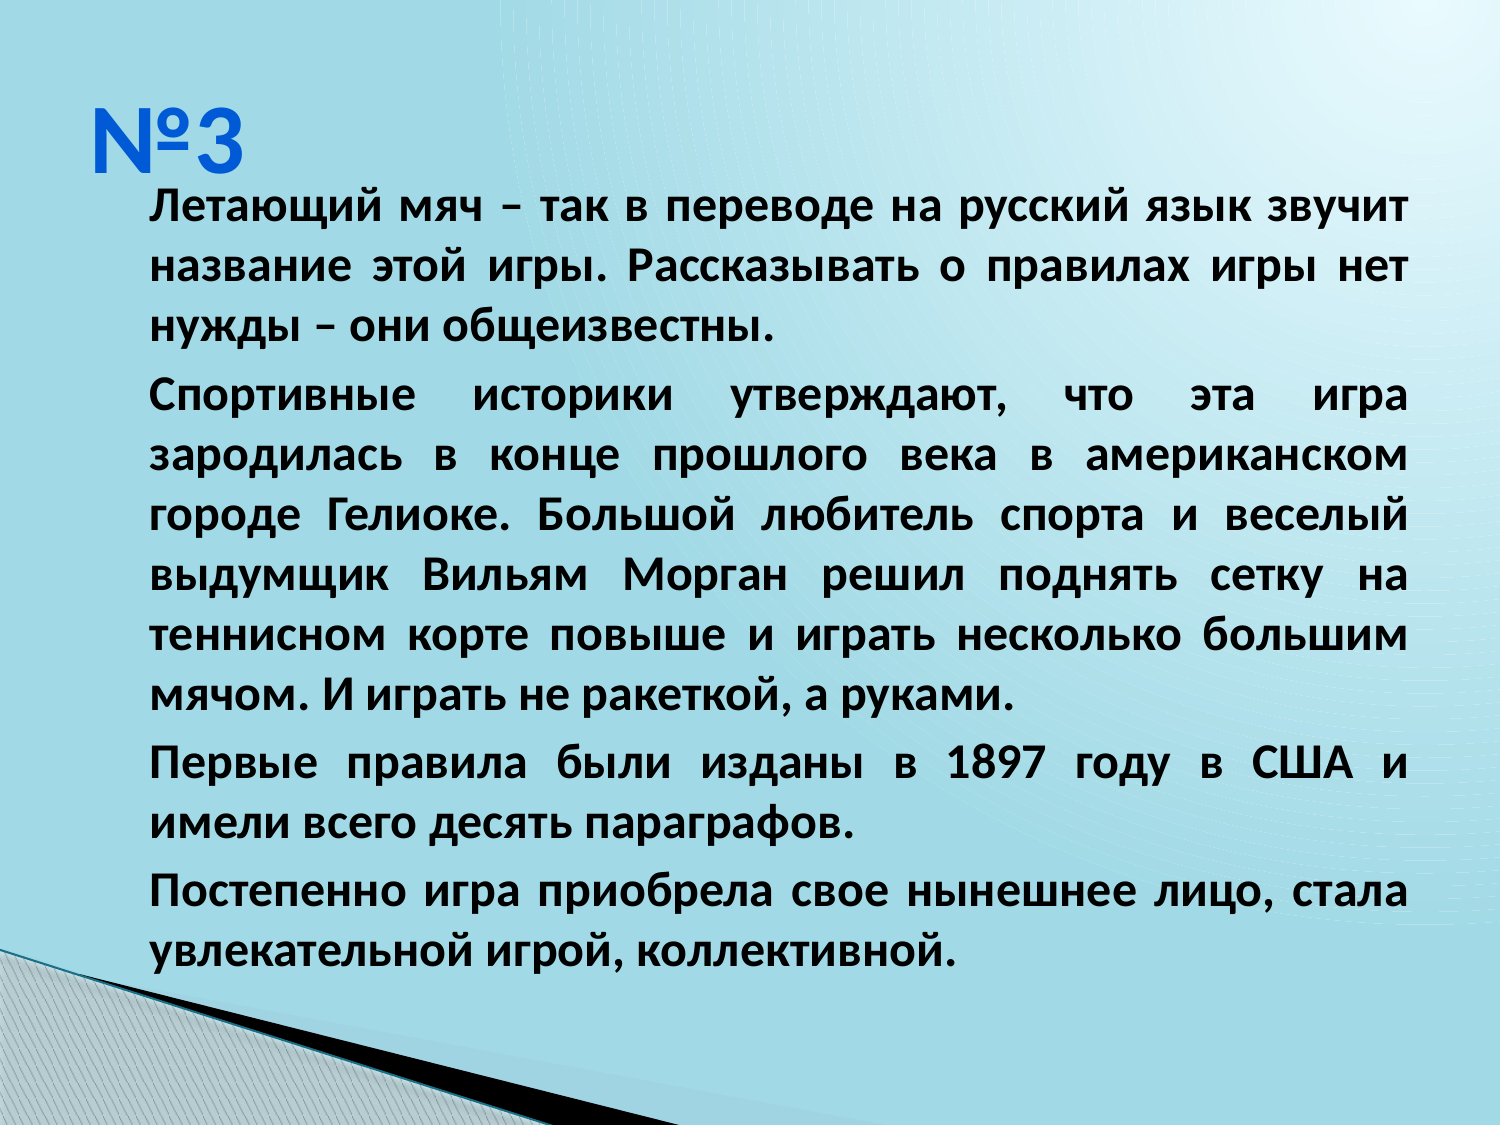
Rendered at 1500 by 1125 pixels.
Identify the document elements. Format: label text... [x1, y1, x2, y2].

list Летающий мяч – так в переводе на русский язык звучит название этой игры. Рассказывать о правилах игры нет нужды – они общеизвестны. Спортивные историки утверждают, что эта игра зародилась в конце прошлого века в американском городе Гелиоке. Большой любитель спорта и веселый выдумщик Вильям Морган решил поднять сетку на теннисном корте повыше и играть несколько большим мячом. И играть не ракеткой, а руками. Первые правила были изданы в 1897 году в США и имели всего десять параграфов. Постепенно игра приобрела свое нынешнее лицо, стала увлекательной игрой, коллективной. [74, 163, 1426, 986]
title №3 [75, 45, 1425, 223]
